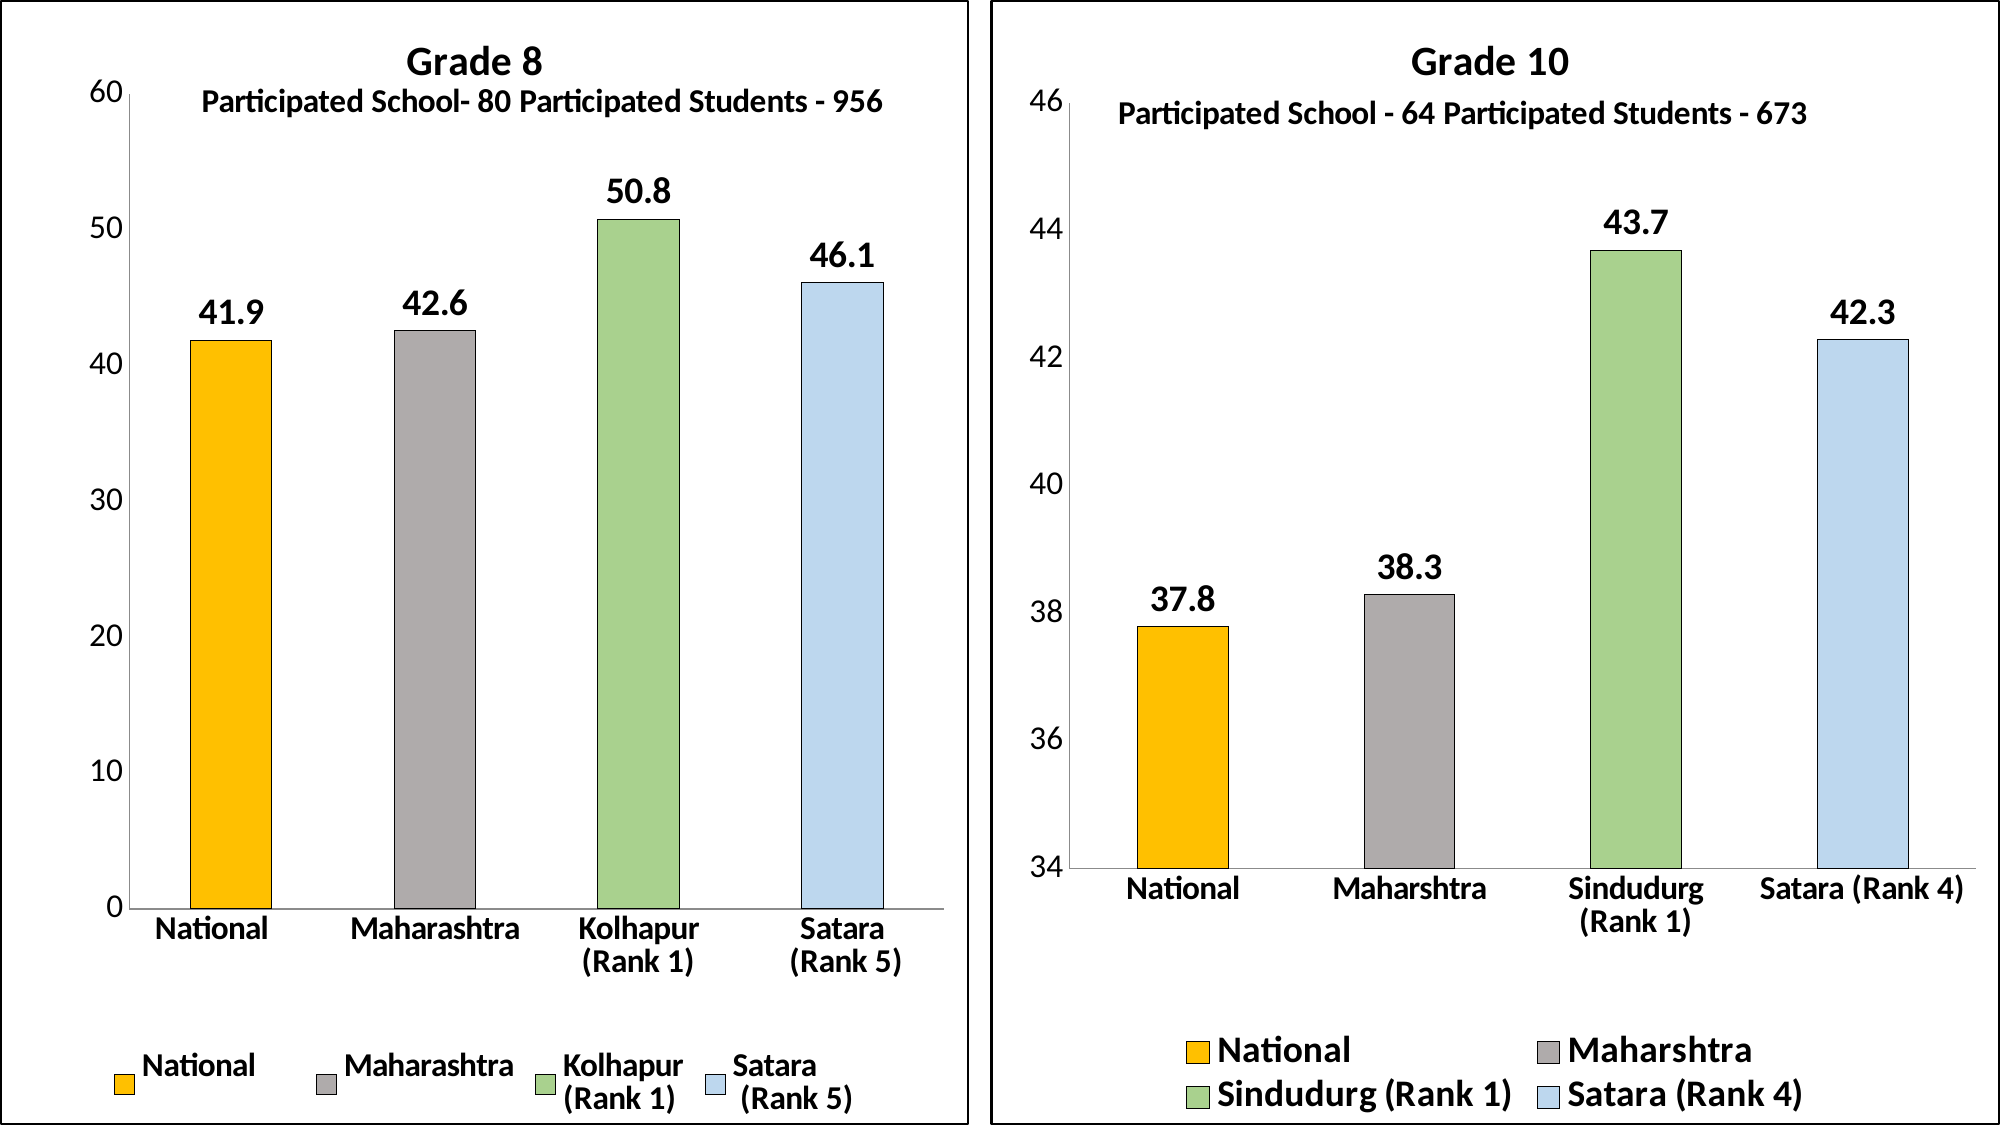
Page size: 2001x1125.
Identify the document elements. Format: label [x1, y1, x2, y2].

chart [990, 0, 2000, 1125]
chart [0, 0, 970, 1125]
